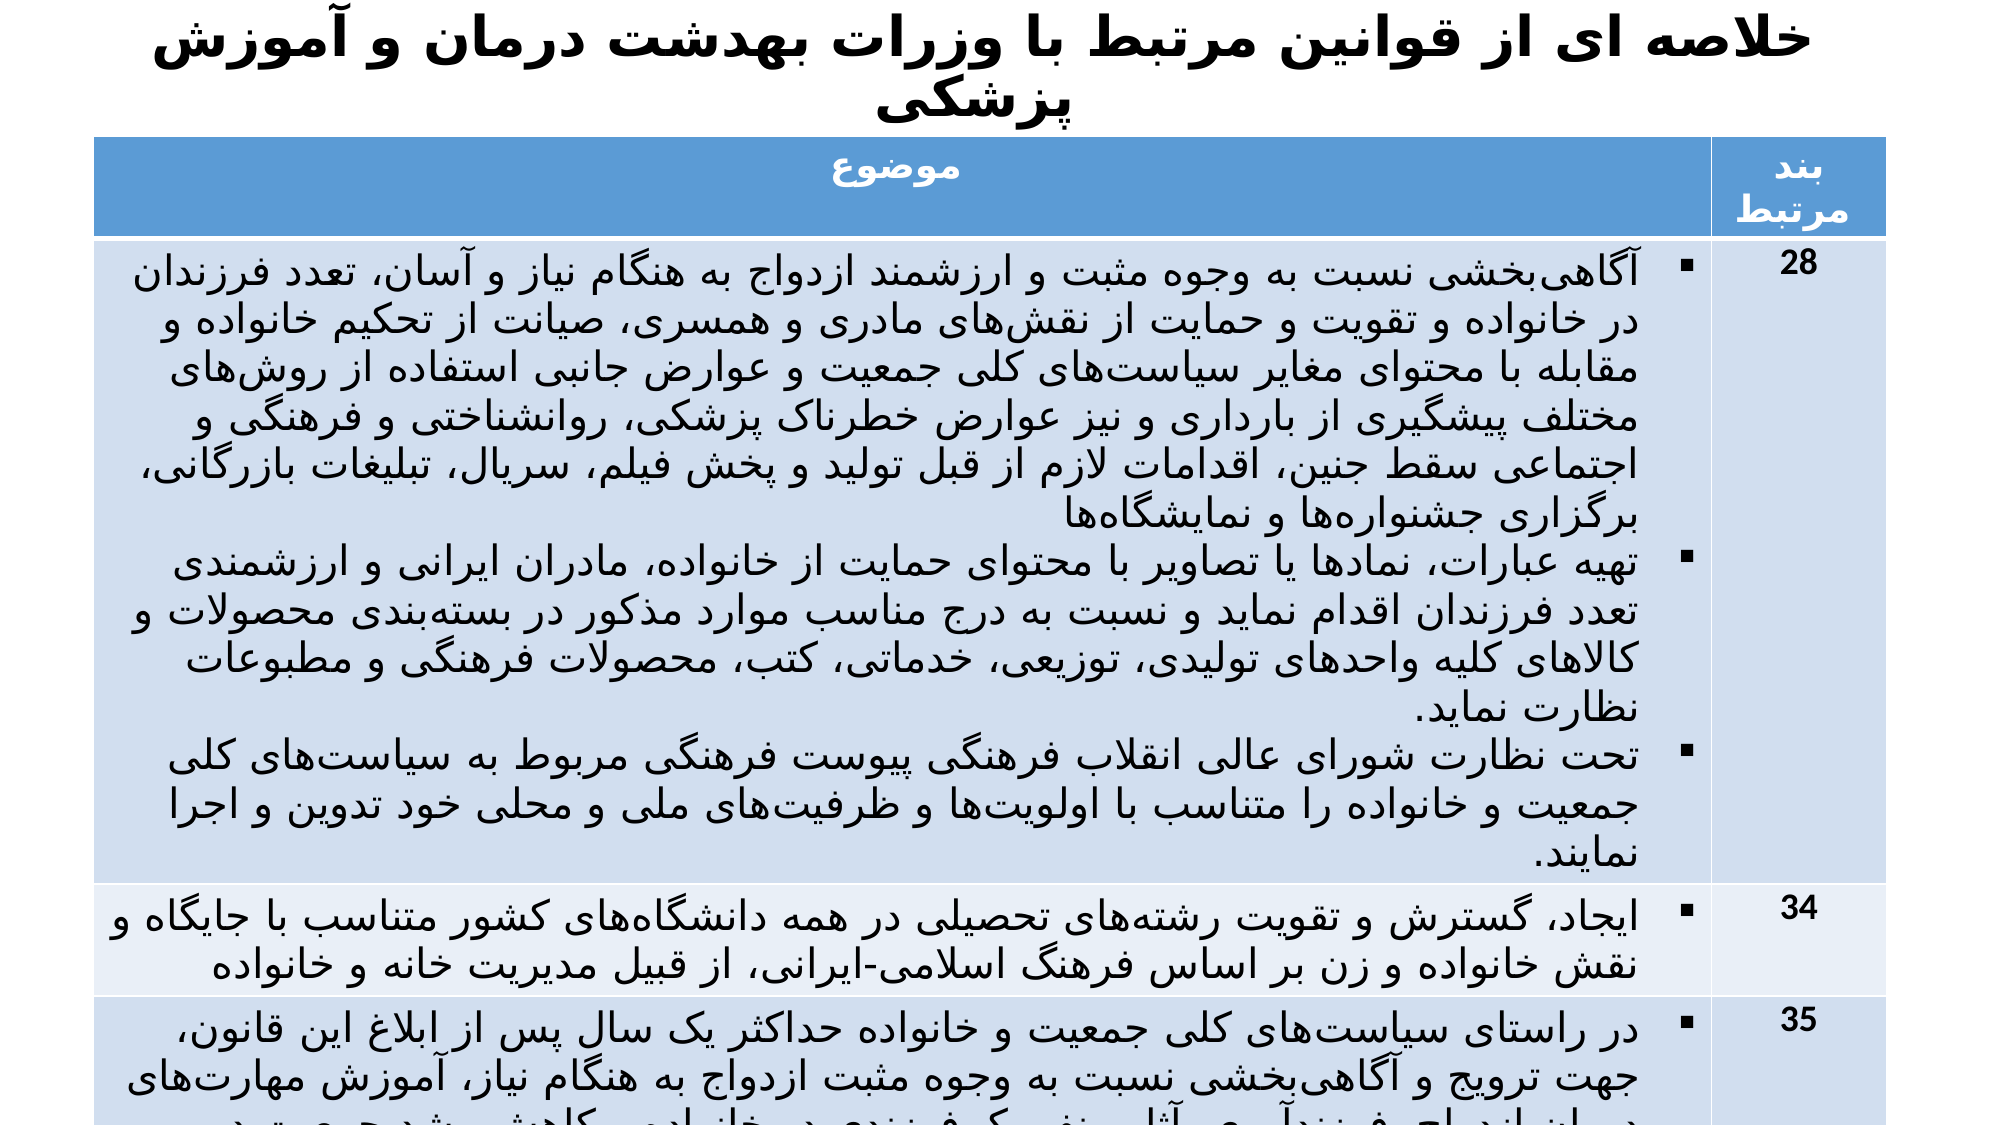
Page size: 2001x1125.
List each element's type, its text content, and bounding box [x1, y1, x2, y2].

title خلاصه ای از قوانین مرتبط با وزرات بهدشت درمان و آموزش پزشکی [121, 0, 1847, 136]
table_cell ایجاد، گسترش و تقویت رشته‌های تحصیلی در همه دانشگاه‌های کشور متناسب با جایگاه و نقش خانواده و زن بر اساس فرهنگ اسلامی-ایرانی، از قبیل مدیریت خانه و خانواده [94, 885, 1711, 995]
table_cell 34 [1712, 885, 1886, 995]
table_header بند مرتبط [1712, 137, 1886, 236]
table_header موضوع [94, 137, 1711, 236]
table_cell در راستای سیاست‌های کلی جمعیت و خانواده حداکثر یک سال پس از ابلاغ این قانون، جهت ترویج و آگاهی‌بخشی نسبت به وجوه مثبت ازدواج به هنگام نیاز، آموزش مهارت‌های دوران ازدواج، فرزندآوری، آثار منفی کم‌فرزندی در خانواده و کاهش رشد جمعیت در جامعه، حرمت سقط جنین، نهادینه کردن هنجارهای صیانت از تحکیم خانواده، ایفای نقش‌های خانوادگی و مقابله با محتوای مغایر سیاست‌های جمعیتی، ضمن حذف محتوای آموزشی مخالف فرزندآوری، اقدامات و فعالیت‌های آموزشی، پژوهشی و فرهنگی ویژه دانشجویان و نیروی انسانی آموزشی و اداری را مبتنی بر نقشه مهندسی فرهنگی کشور [94, 997, 1711, 1125]
table_cell آگاهی‌بخشی نسبت به وجوه مثبت و ارزشمند ازدواج به هنگام نیاز و آسان، تعدد فرزندان در خانواده و تقویت و حمایت از نقش‌های مادری و همسری، صیانت از تحکیم خانواده و مقابله با محتوای مغایر سیاست‌های کلی جمعیت و عوارض جانبی استفاده از روش‌های مختلف پیشگیری از بارداری و نیز عوارض خطرناک پزشکی، روانشناختی و فرهنگی و اجتماعی سقط جنین، اقدامات لازم از قبل تولید و پخش فیلم، سریال، تبلیغات بازرگانی، برگزاری جشنواره‌ها و نمایشگاه‌ها تهیه عبارات، نمادها یا تصاویر با محتوای حمایت از خانواده، مادران ایرانی و ارزشمندی تعدد فرزندان اقدام نماید و نسبت به درج مناسب موارد مذکور در بسته‌بندی محصولات و کالاهای کلیه واحدهای تولیدی، توزیعی، خدماتی، کتب، محصولات فرهنگی و مطبوعات نظارت نماید. تحت نظارت شورای عالی انقلاب فرهنگی پیوست فرهنگی مربوط به سیاست‌های کلی جمعیت و خانواده را متناسب با اولویت‌ها و ظرفیت‌های ملی و محلی خود تدوین و اجرا نمایند. [94, 241, 1711, 883]
table_cell 28 [1712, 241, 1886, 883]
table_cell 35 [1712, 997, 1886, 1125]
